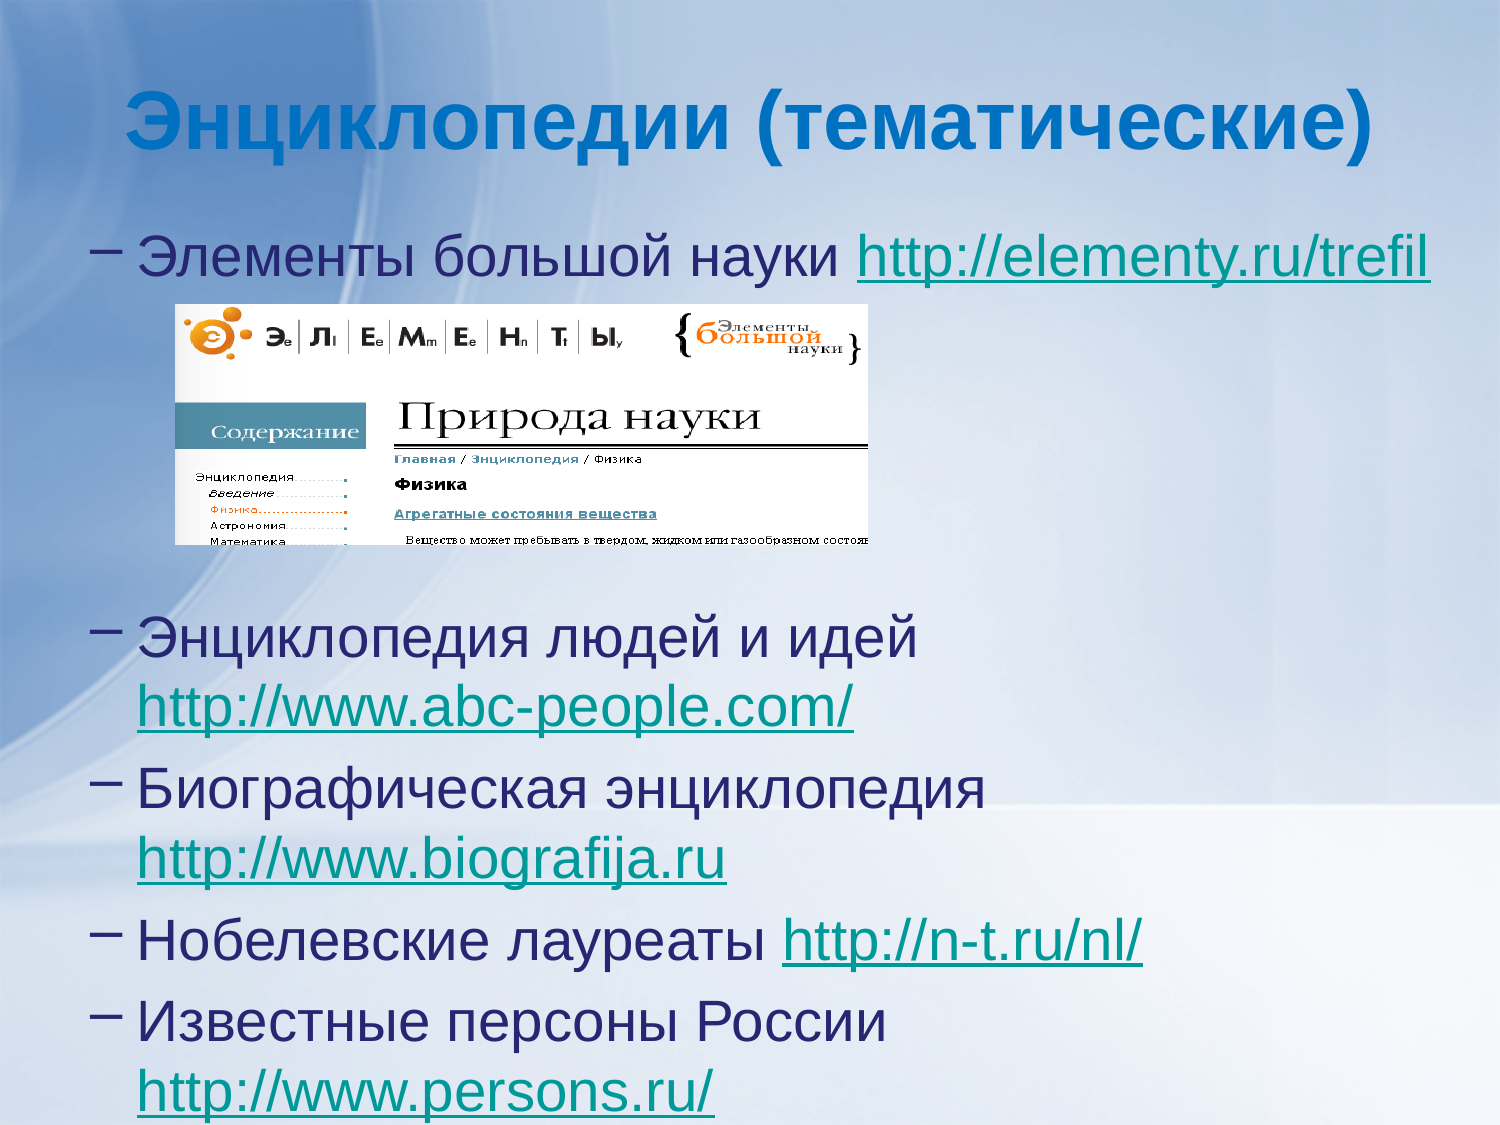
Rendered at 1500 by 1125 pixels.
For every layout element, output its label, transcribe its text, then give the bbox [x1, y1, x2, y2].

list Элементы большой науки http://elementy.ru/trefil Энциклопедия людей и идей http://www.abc-people.com/ Биографическая энциклопедия http://www.biografija.ru Нобелевские лауреаты http://n-t.ru/nl/ Известные персоны России http://www.persons.ru/ [74, 210, 1471, 1079]
title Энциклопедии (тематические) [74, 44, 1426, 188]
picture [0, 0, 1500, 1125]
